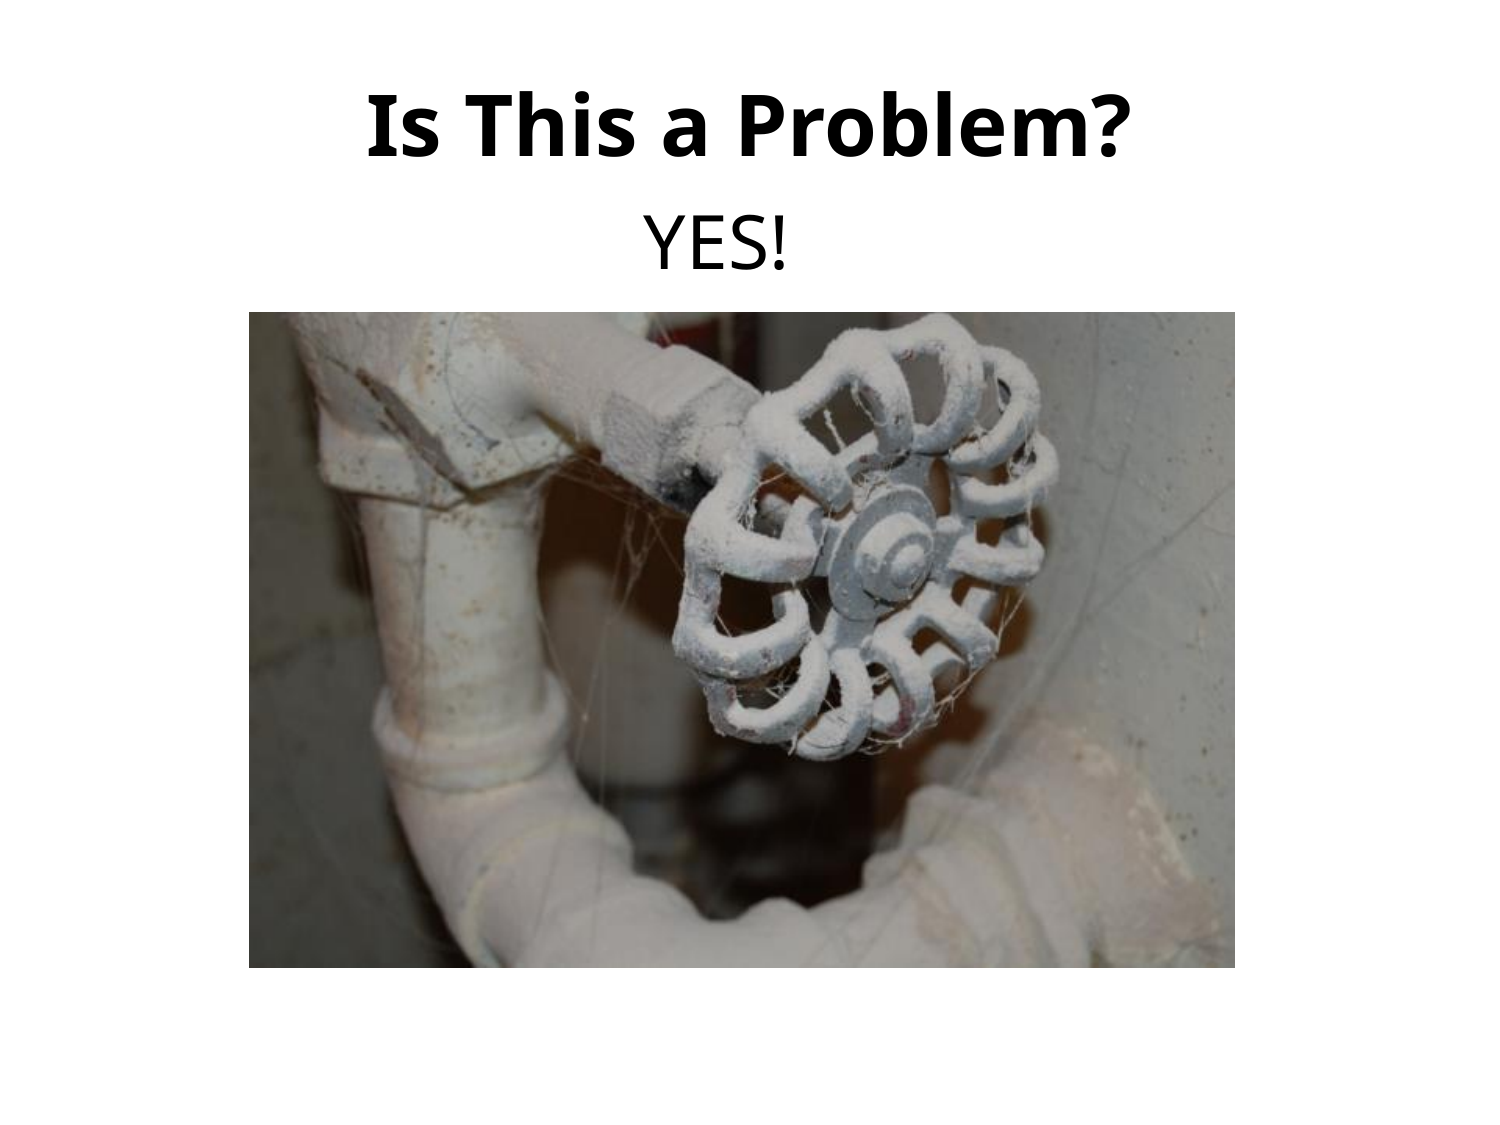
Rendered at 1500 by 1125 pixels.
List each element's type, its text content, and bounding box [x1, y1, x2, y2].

text_box YES!: KSU [374, 187, 1069, 293]
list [249, 312, 1236, 968]
title Is This a Problem? [75, 45, 1425, 200]
